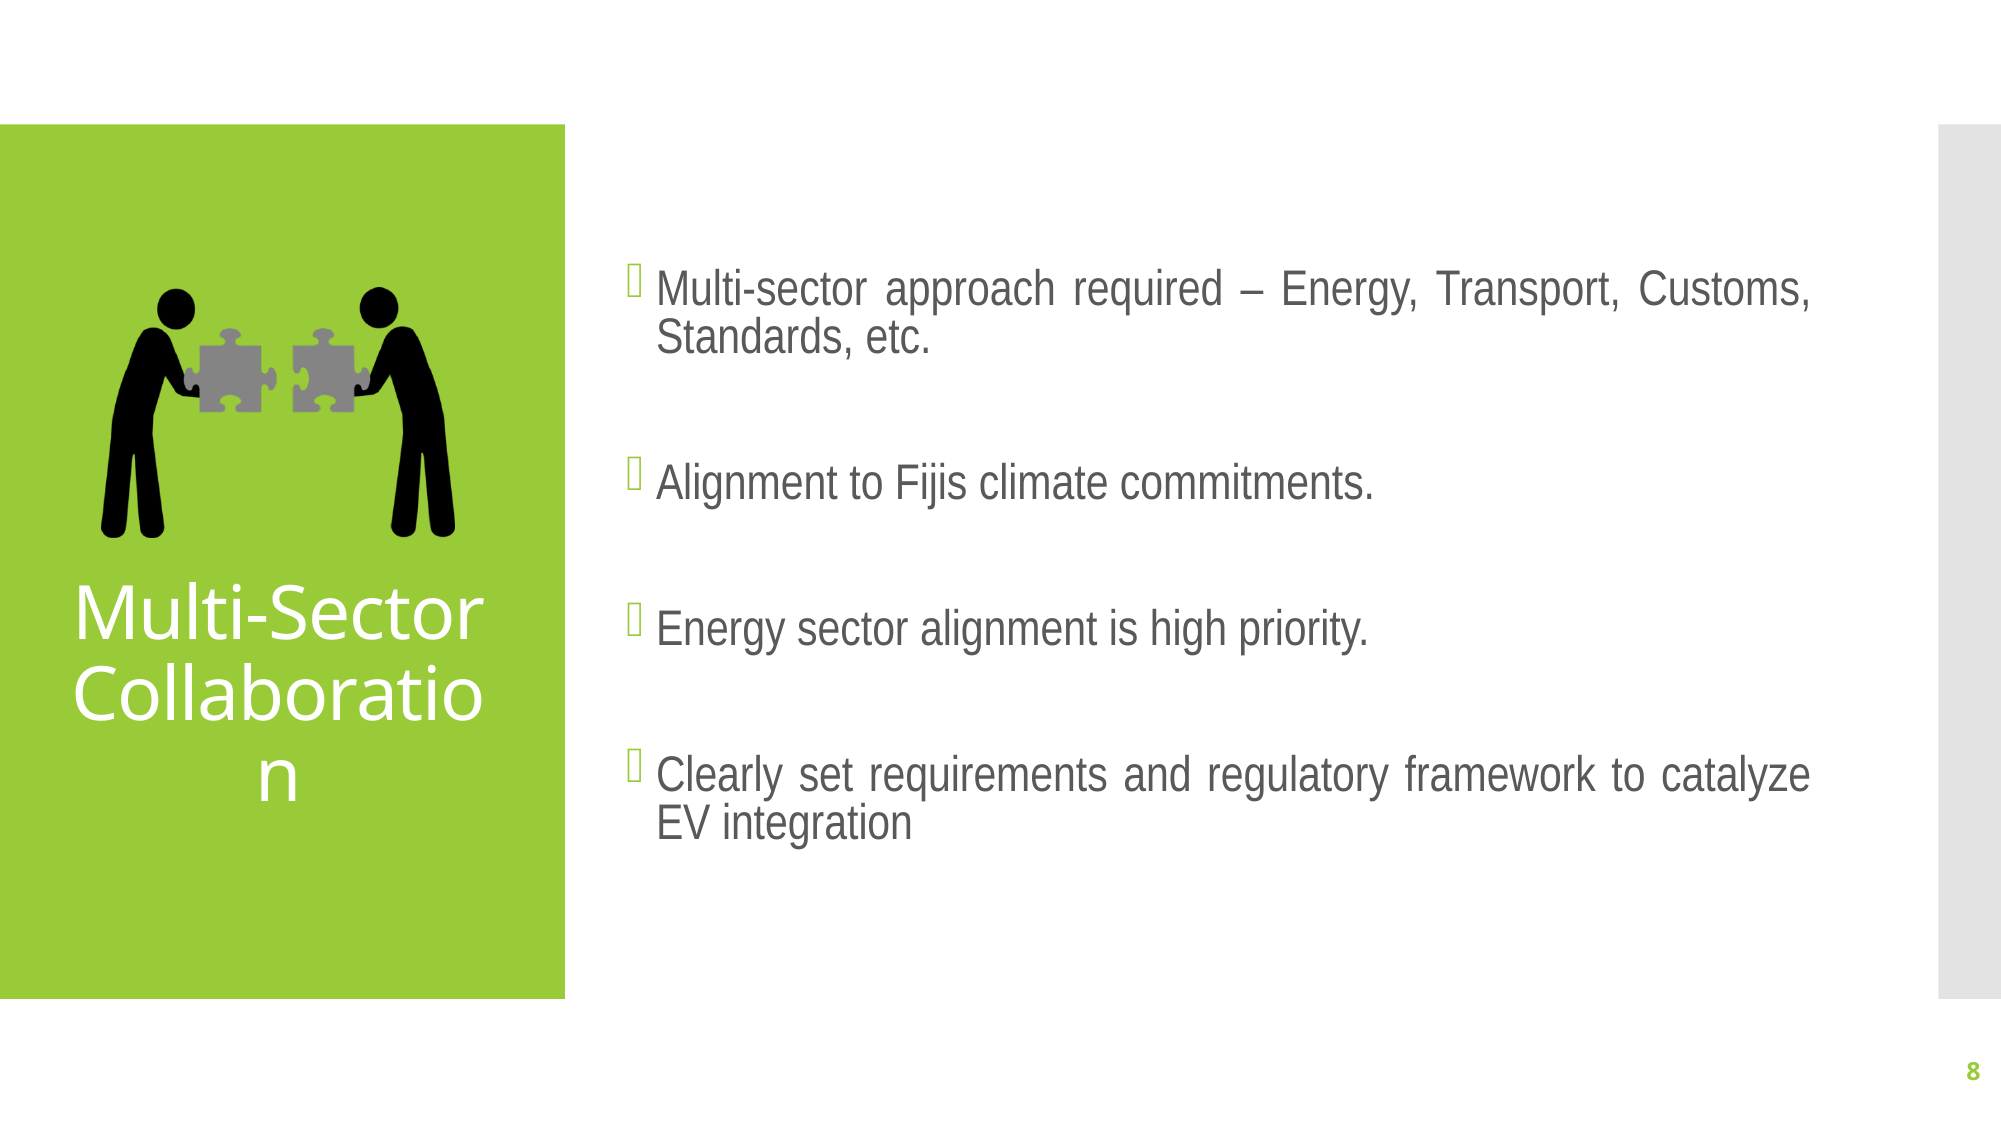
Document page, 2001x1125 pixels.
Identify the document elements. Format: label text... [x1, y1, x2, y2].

text_box Multi-sector approach required – Energy, Transport, Customs, Standards, etc. Alignment to Fijis climate commitments. Energy sector alignment is high priority. Clearly set requirements and regulatory framework to catalyze EV integration [611, 228, 1828, 1125]
title Multi-Sector Collaboration [51, 496, 506, 898]
picture [101, 286, 455, 539]
slide_number 8 [1744, 1042, 1996, 1103]
